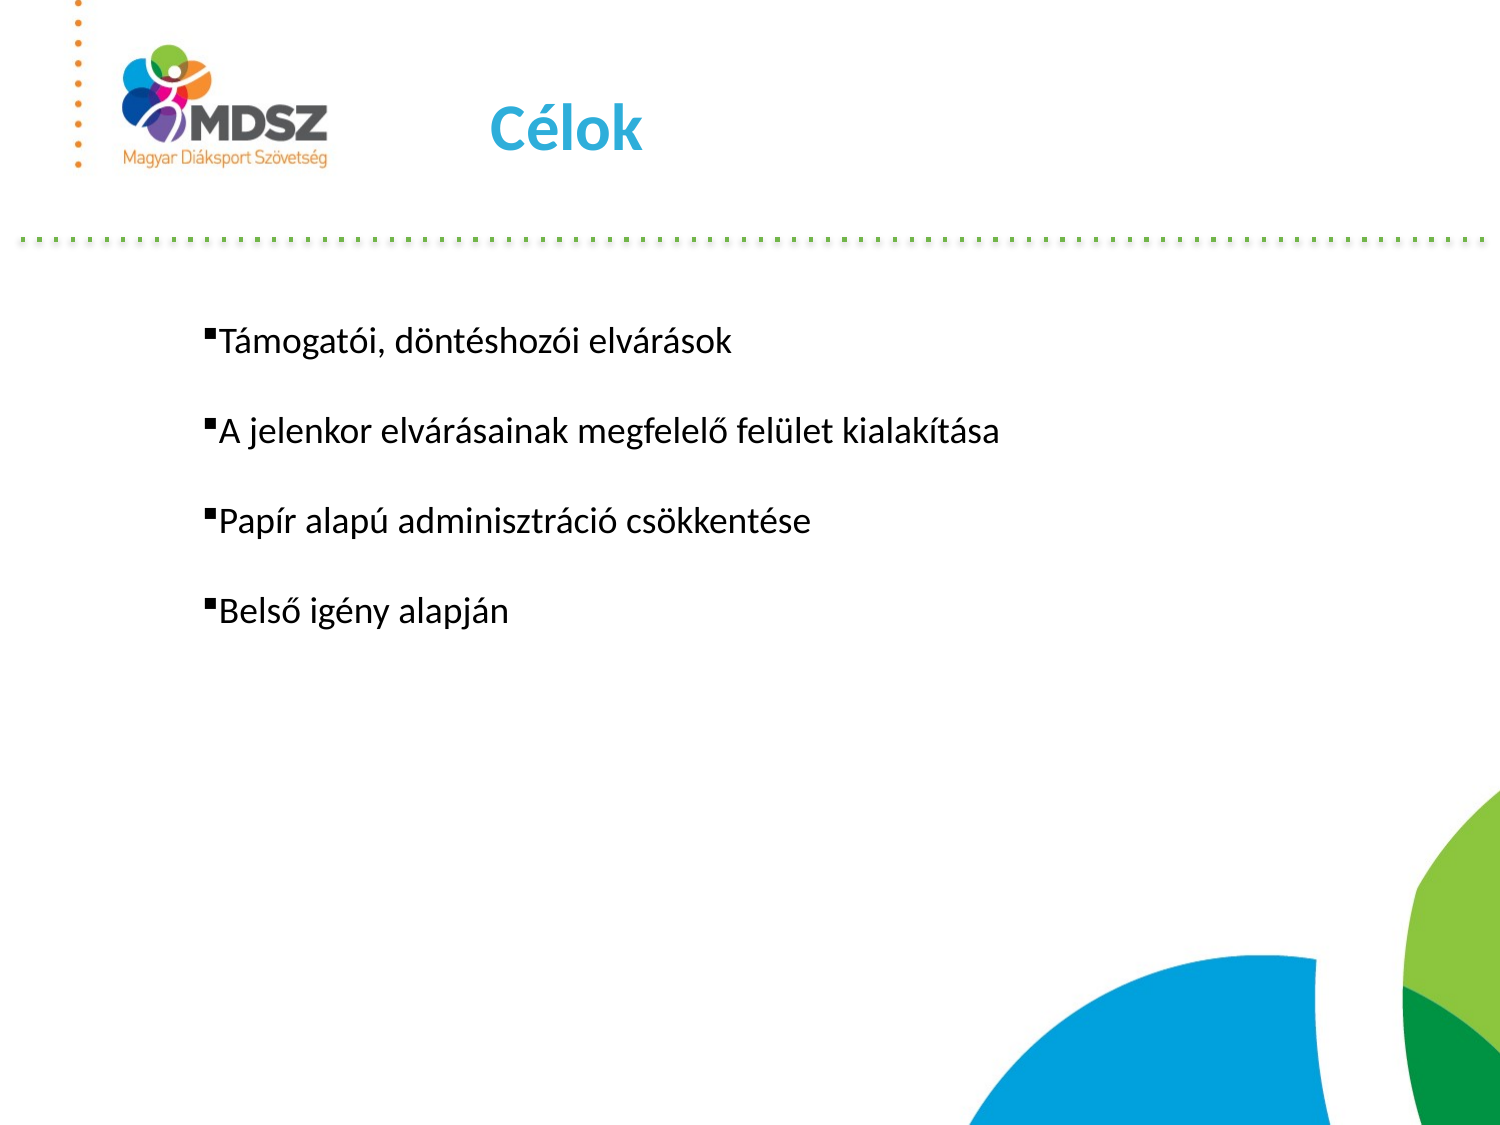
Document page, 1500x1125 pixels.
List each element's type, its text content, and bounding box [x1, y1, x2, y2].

text_box Támogatói, döntéshozói elvárások A jelenkor elvárásainak megfelelő felület kialakítása Papír alapú adminisztráció csökkentése Belső igény alapján [187, 308, 1237, 684]
text_box Célok [475, 76, 659, 172]
picture [0, 0, 1500, 1125]
